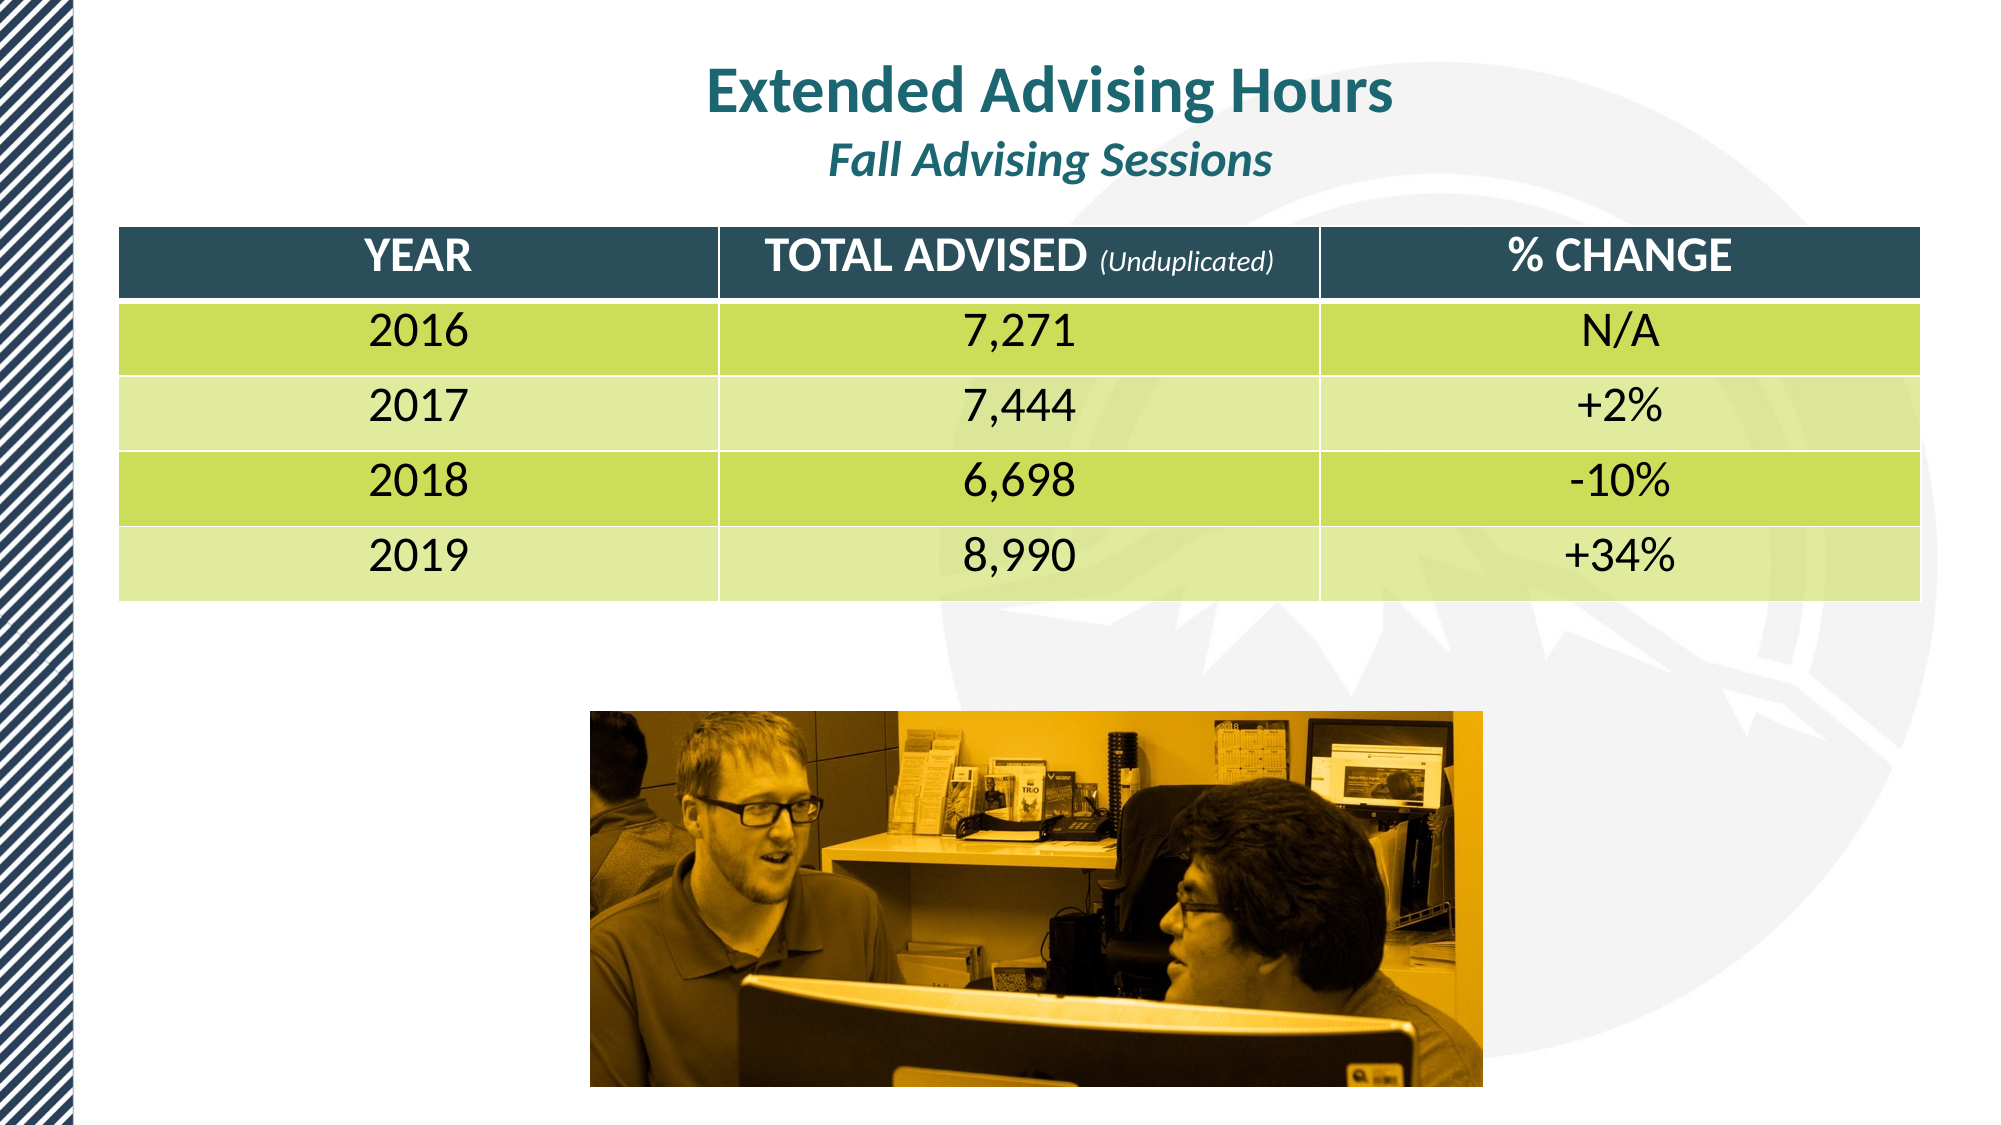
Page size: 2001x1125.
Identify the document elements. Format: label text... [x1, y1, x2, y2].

table_header % CHANGE [1321, 227, 1920, 298]
table_cell 7,444 [720, 377, 1319, 450]
table_cell 2016 [119, 304, 718, 375]
table_cell 2017 [119, 377, 718, 450]
table_cell 6,698 [720, 452, 1319, 526]
table_cell 2018 [119, 452, 718, 526]
table_cell 7,271 [720, 304, 1319, 375]
table_cell N/A [1321, 304, 1920, 375]
table_cell -10% [1321, 452, 1920, 526]
table_header YEAR [119, 227, 718, 298]
table_cell 2019 [119, 527, 718, 601]
table_cell 8,990 [720, 527, 1319, 601]
table_header TOTAL ADVISED (Unduplicated) [720, 227, 1319, 298]
table_cell +34% [1321, 527, 1920, 601]
table_cell +2% [1321, 377, 1920, 450]
text_box Extended Advising Hours Fall Advising Sessions [101, 38, 2000, 194]
picture [0, 0, 2001, 1125]
